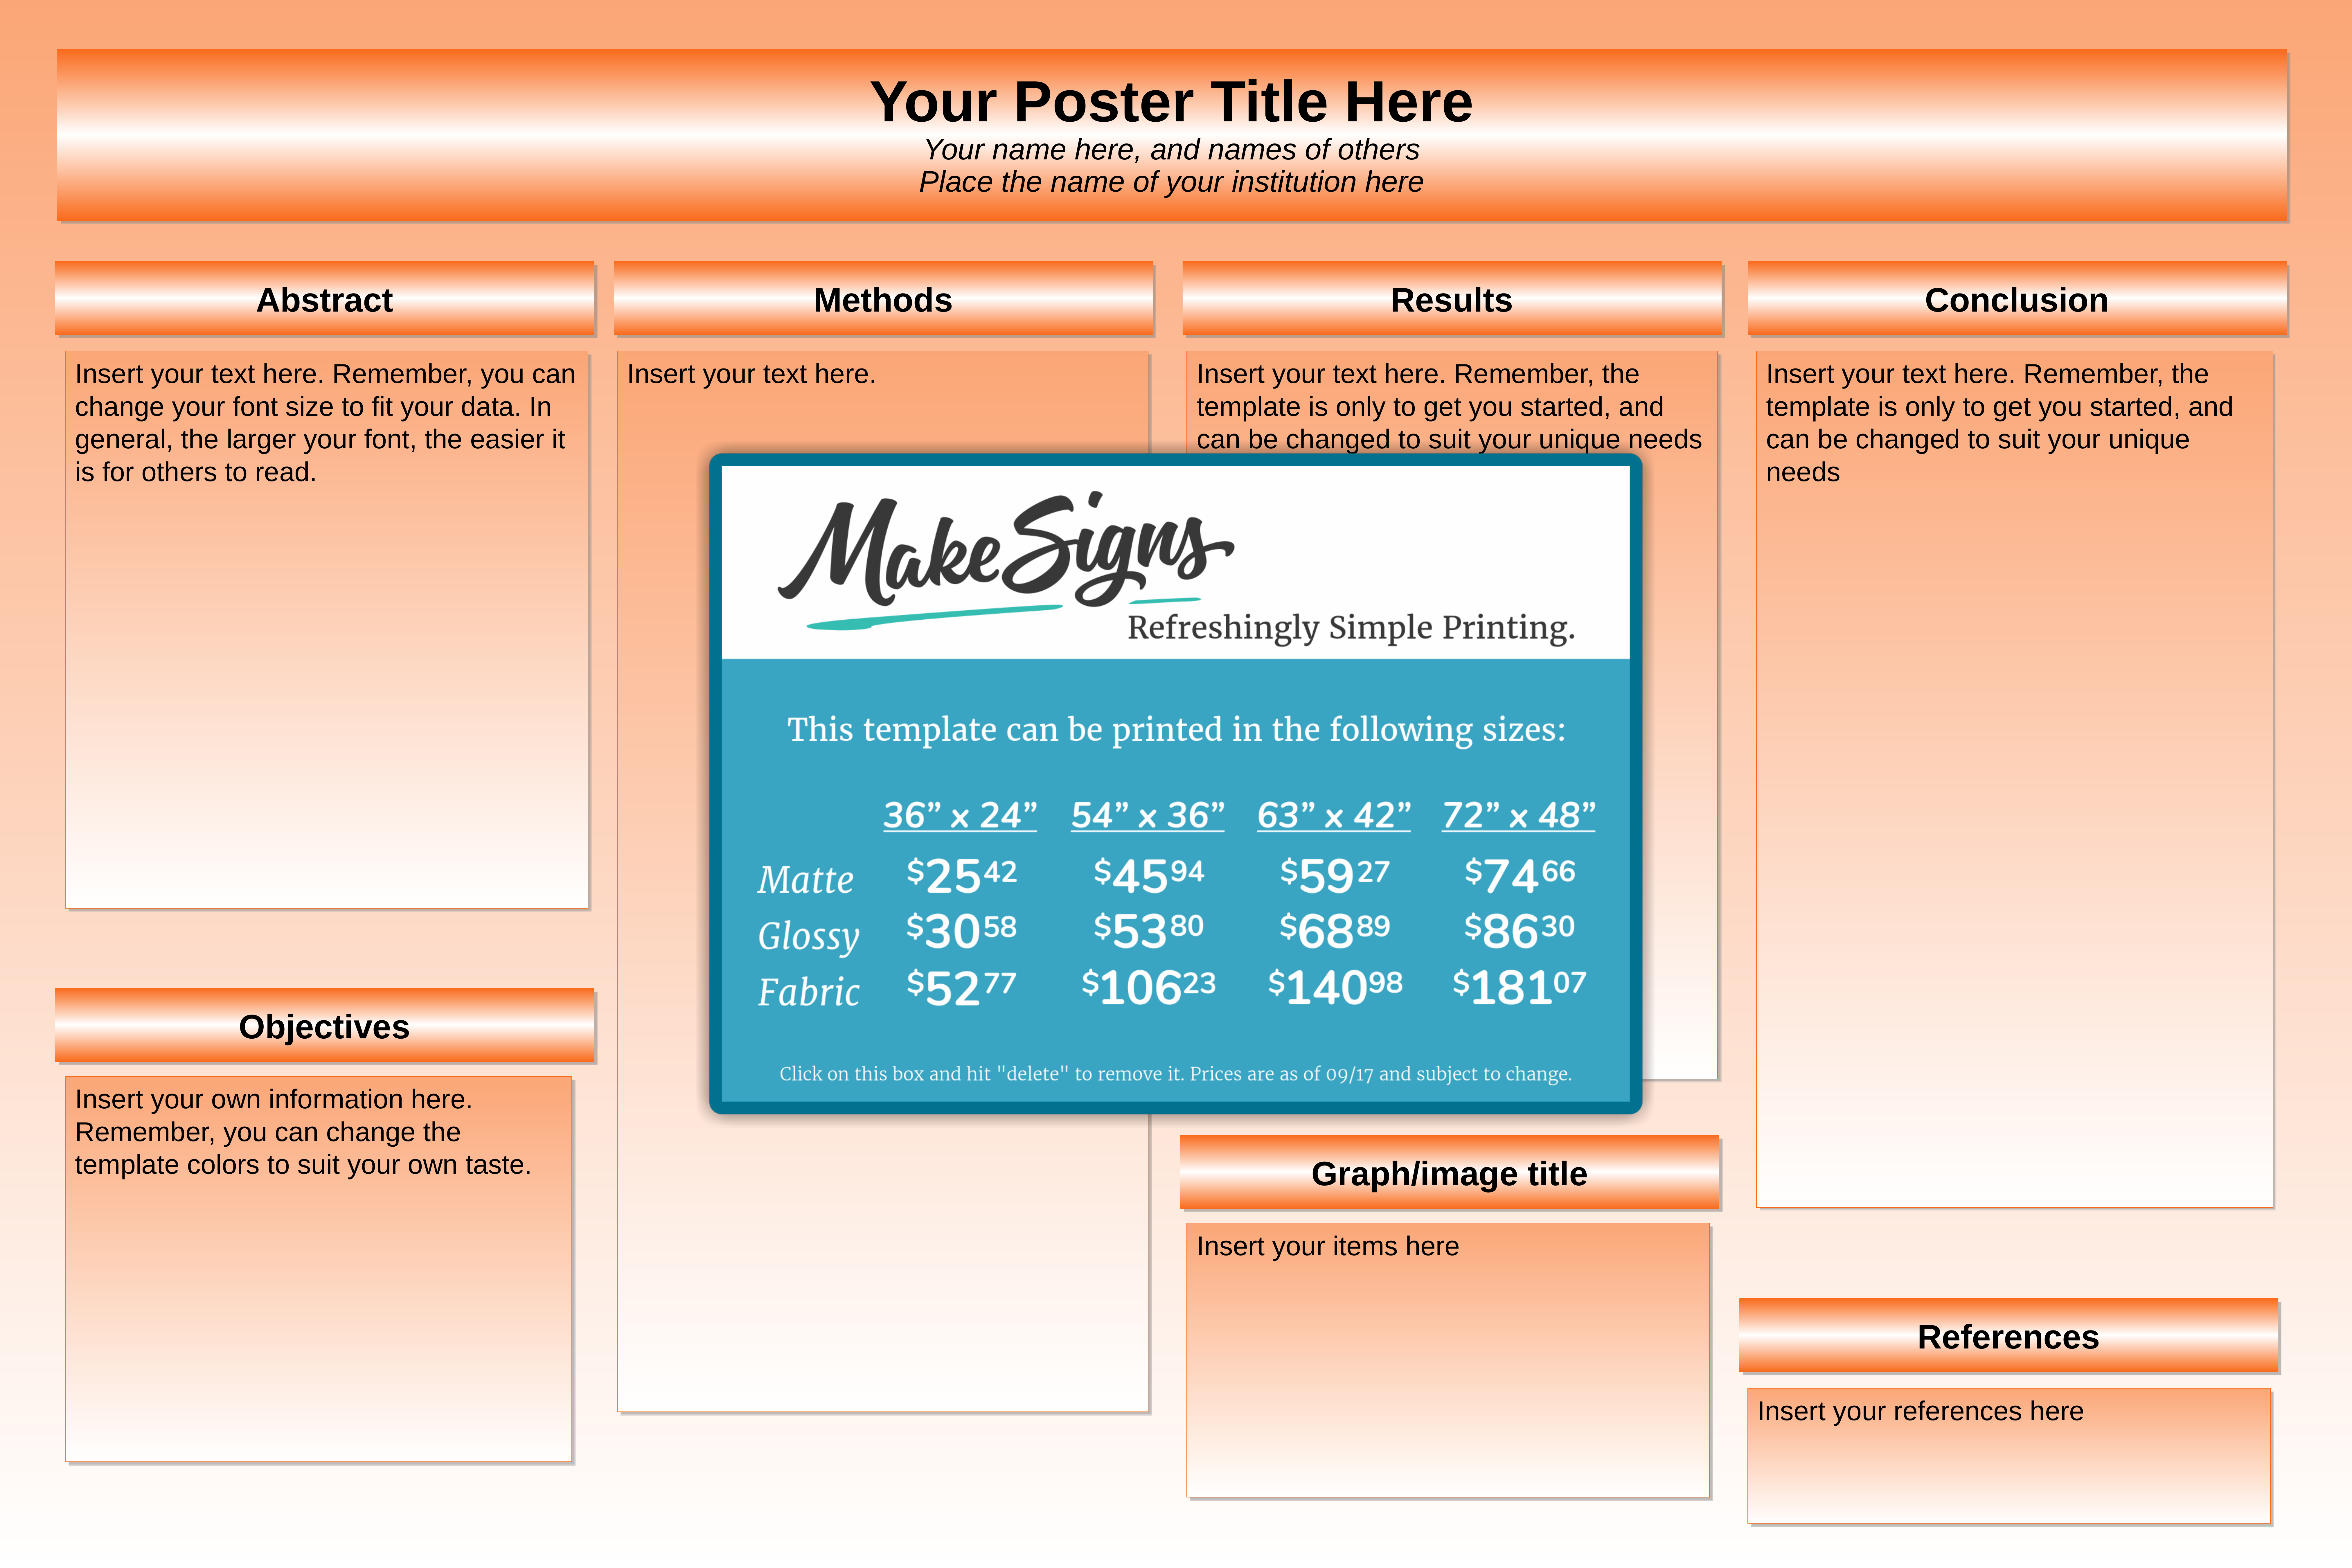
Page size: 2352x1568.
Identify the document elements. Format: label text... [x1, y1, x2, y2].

text_box Insert your own information here. Remember, you can change the template colors to suit your own taste. [65, 1076, 572, 1462]
text_box References [1739, 1298, 2279, 1372]
text_box Insert your text here. Remember, you can change your font size to fit your data. In general, the larger your font, the easier it is for others to read. [65, 351, 588, 908]
text_box Conclusion [1748, 261, 2287, 335]
text_box Objectives [55, 1061, 594, 1062]
text_box Insert your text here. Remember, the template is only to get you started, and can be changed to suit your unique needs [1756, 351, 2273, 1207]
text_box Insert your text here. [617, 351, 1148, 1412]
text_box Insert your items here [1187, 1223, 1710, 1497]
text_box Your Poster Title Here Your name here, and names of others Place the name of your institution here [57, 49, 2287, 221]
text_box Abstract [55, 261, 594, 335]
text_box Insert your text here. Remember, the template is only to get you started, and can be changed to suit your unique needs [1187, 351, 1718, 1079]
text_box Objectives [55, 992, 594, 1058]
text_box Methods [614, 261, 1153, 335]
text_box Graph/image title [1180, 1135, 1719, 1209]
text_box Insert your references here [1747, 1388, 2270, 1524]
text_box Results [1182, 261, 1722, 335]
picture [696, 440, 1656, 1128]
